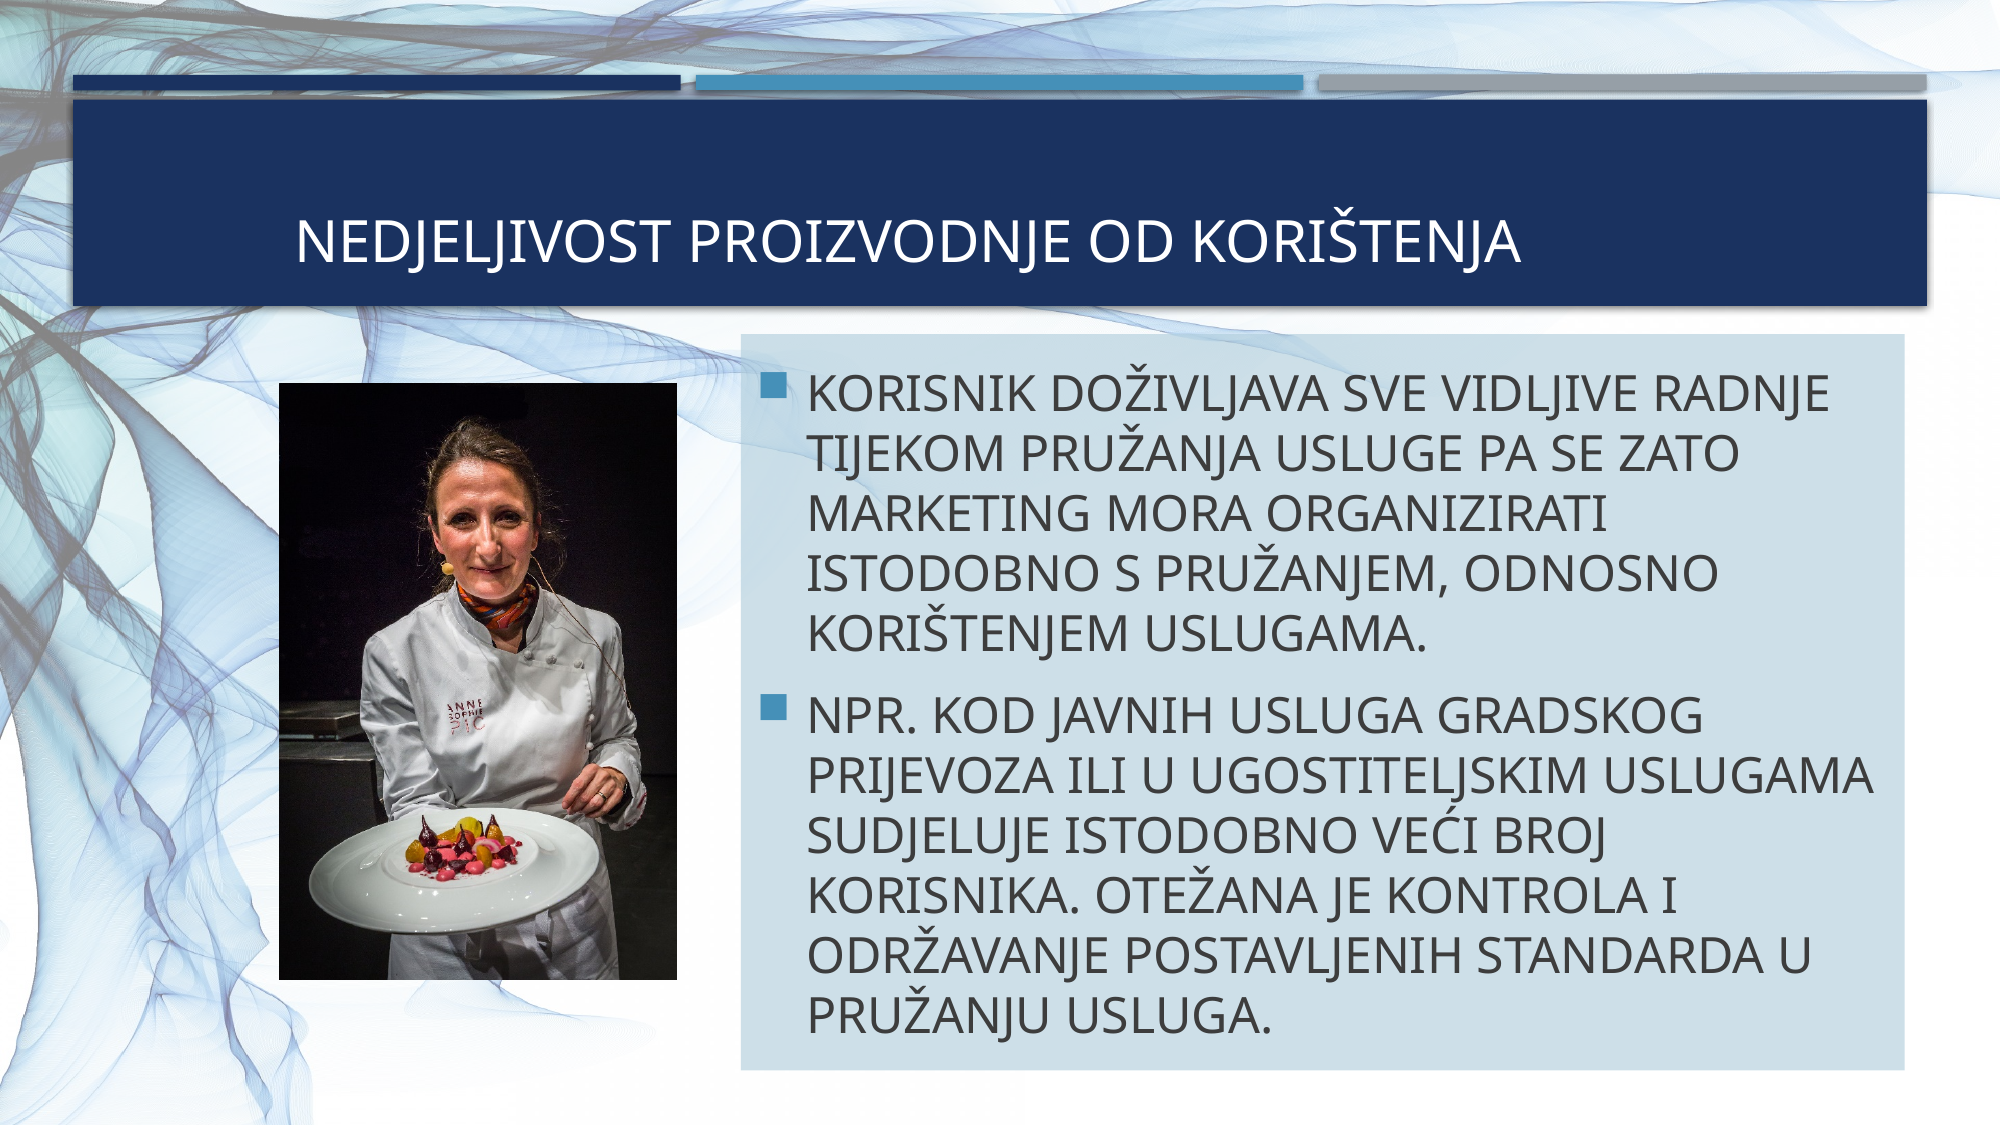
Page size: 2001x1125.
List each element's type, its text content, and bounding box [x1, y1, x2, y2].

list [278, 382, 678, 981]
title NEDJELJIVOST PROIZVODNJE OD KORIŠTENJA [279, 119, 1905, 282]
list KORISNIK DOŽIVLJAVA SVE VIDLJIVE RADNJE TIJEKOM PRUŽANJA USLUGE PA SE ZATO MARKETING MORA ORGANIZIRATI ISTODOBNO S PRUŽANJEM, ODNOSNO KORIŠTENJEM USLUGAMA. NPR. KOD JAVNIH USLUGA GRADSKOG PRIJEVOZA ILI U UGOSTITELJSKIM USLUGAMA SUDJELUJE ISTODOBNO VEĆI BROJ KORISNIKA. OTEŽANA JE KONTROLA I ODRŽAVANJE POSTAVLJENIH STANDARDA U PRUŽANJU USLUGA. [740, 334, 1905, 1071]
